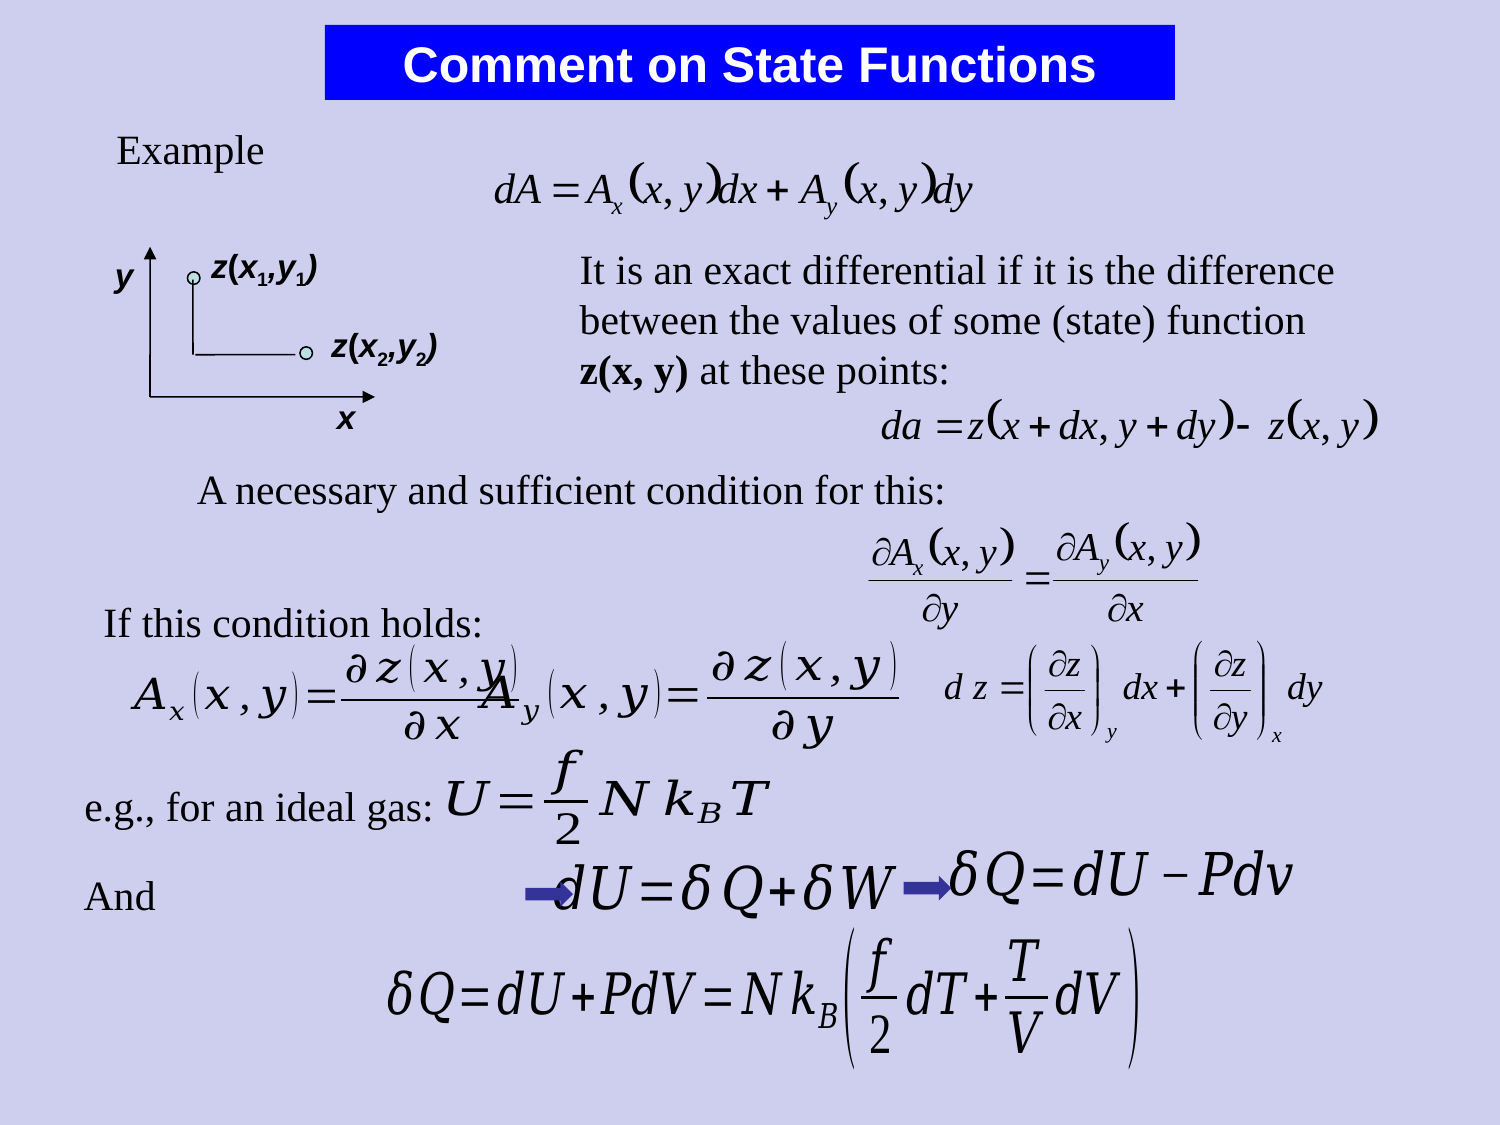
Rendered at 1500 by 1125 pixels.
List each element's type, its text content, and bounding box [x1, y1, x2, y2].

text_box e.g., for an ideal gas: [69, 772, 449, 837]
text_box A necessary and sufficient condition for this: [182, 455, 962, 521]
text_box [862, 397, 1381, 458]
text_box [901, 873, 954, 903]
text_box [927, 634, 1332, 751]
title Comment on State Functions [324, 24, 1176, 101]
text_box If this condition holds: [67, 588, 520, 654]
text_box [523, 879, 576, 909]
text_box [474, 160, 981, 230]
text_box Example [101, 115, 489, 181]
text_box It is an exact differential if it is the difference between the values of some (state) function z(x, y) at these points: [564, 235, 1355, 400]
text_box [862, 521, 1207, 637]
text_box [99, 237, 456, 445]
